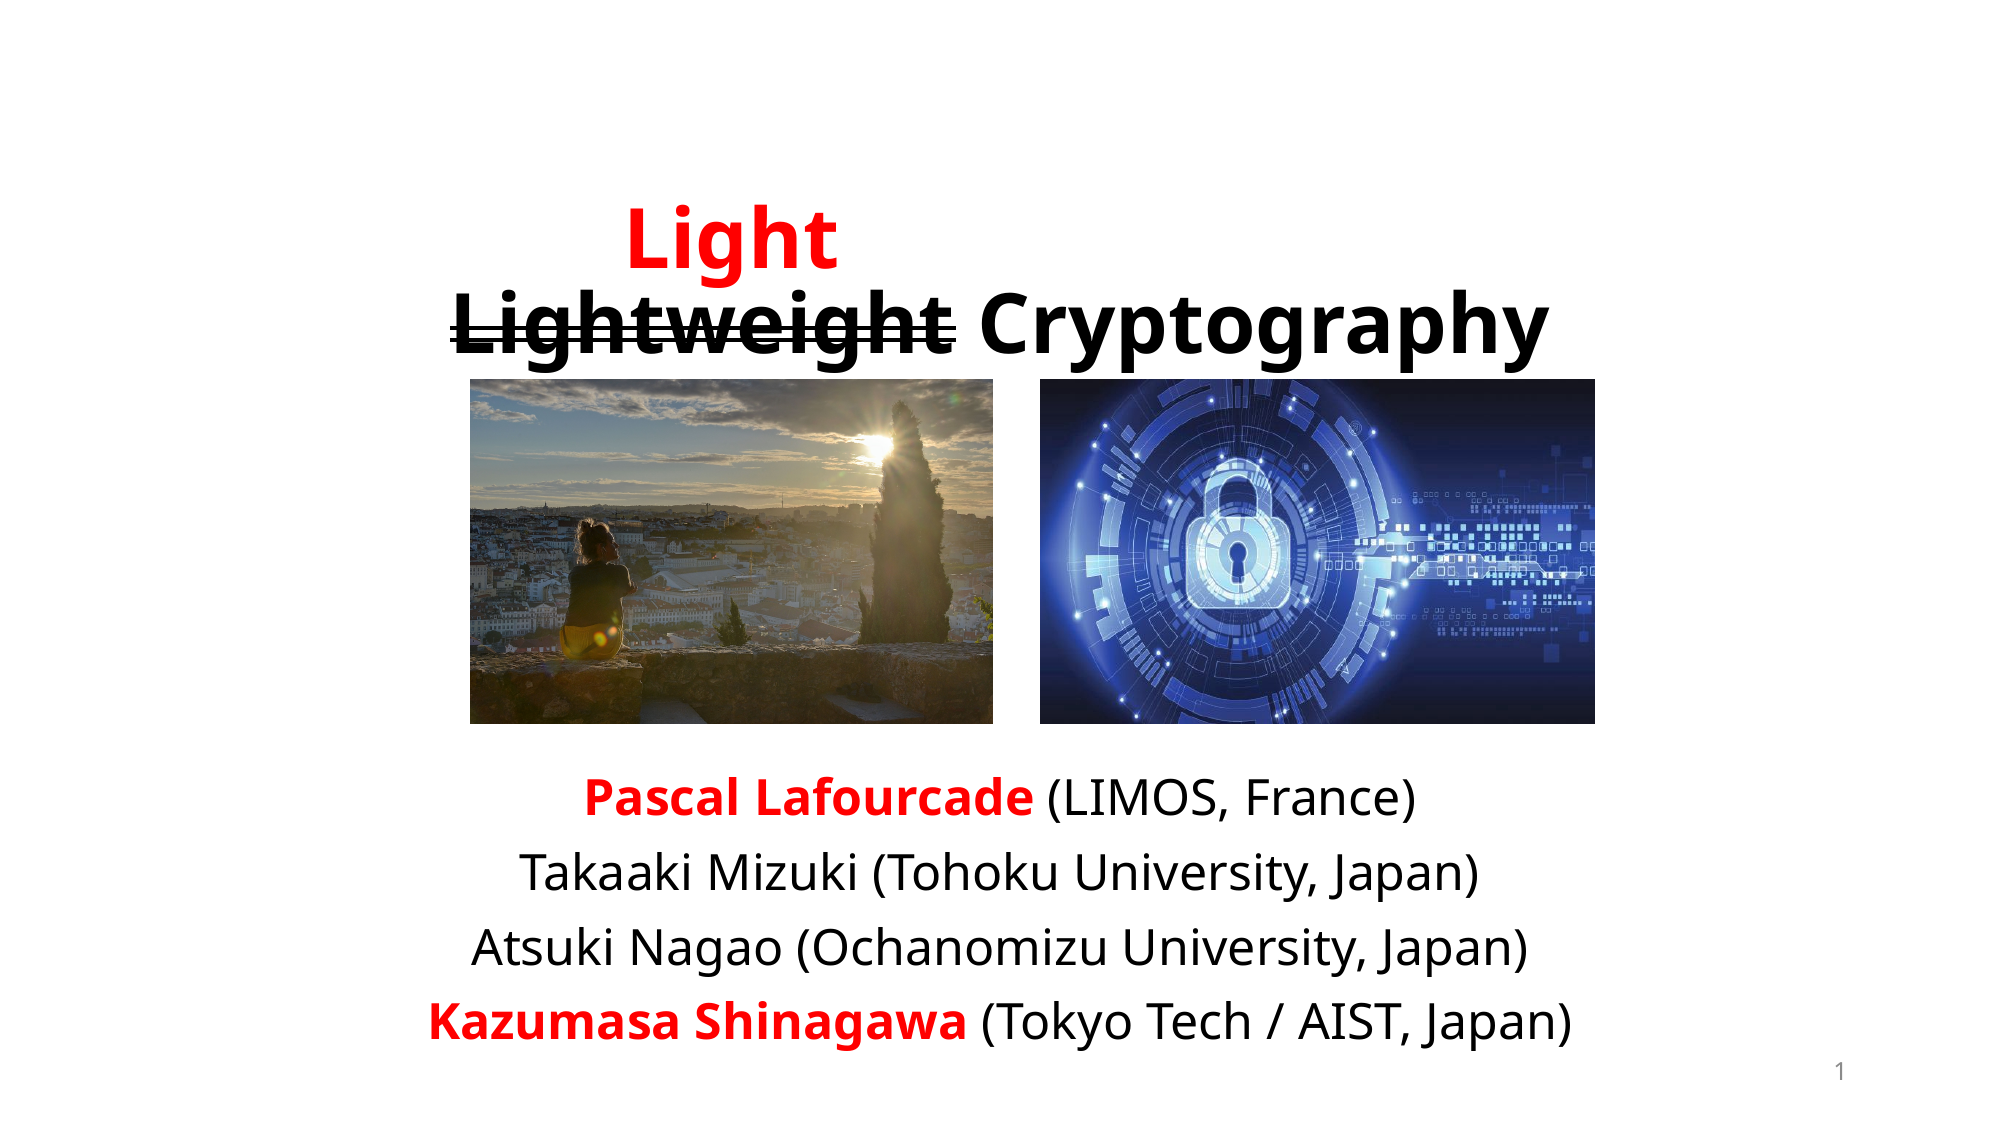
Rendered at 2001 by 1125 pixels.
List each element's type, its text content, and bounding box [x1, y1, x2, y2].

picture [470, 379, 993, 724]
picture [1040, 379, 1595, 724]
title Lightweight Cryptography [166, 224, 1834, 380]
text_box Light [608, 139, 855, 295]
slide_number 1 [1412, 1042, 1863, 1103]
subtitle Pascal Lafourcade (LIMOS, France) Takaaki Mizuki (Tohoku University, Japan) Atsuki Nagao (Ochanomizu University, Japan) Kazumasa Shinagawa (Tokyo Tech / AIST, Japan) [249, 764, 1750, 1084]
